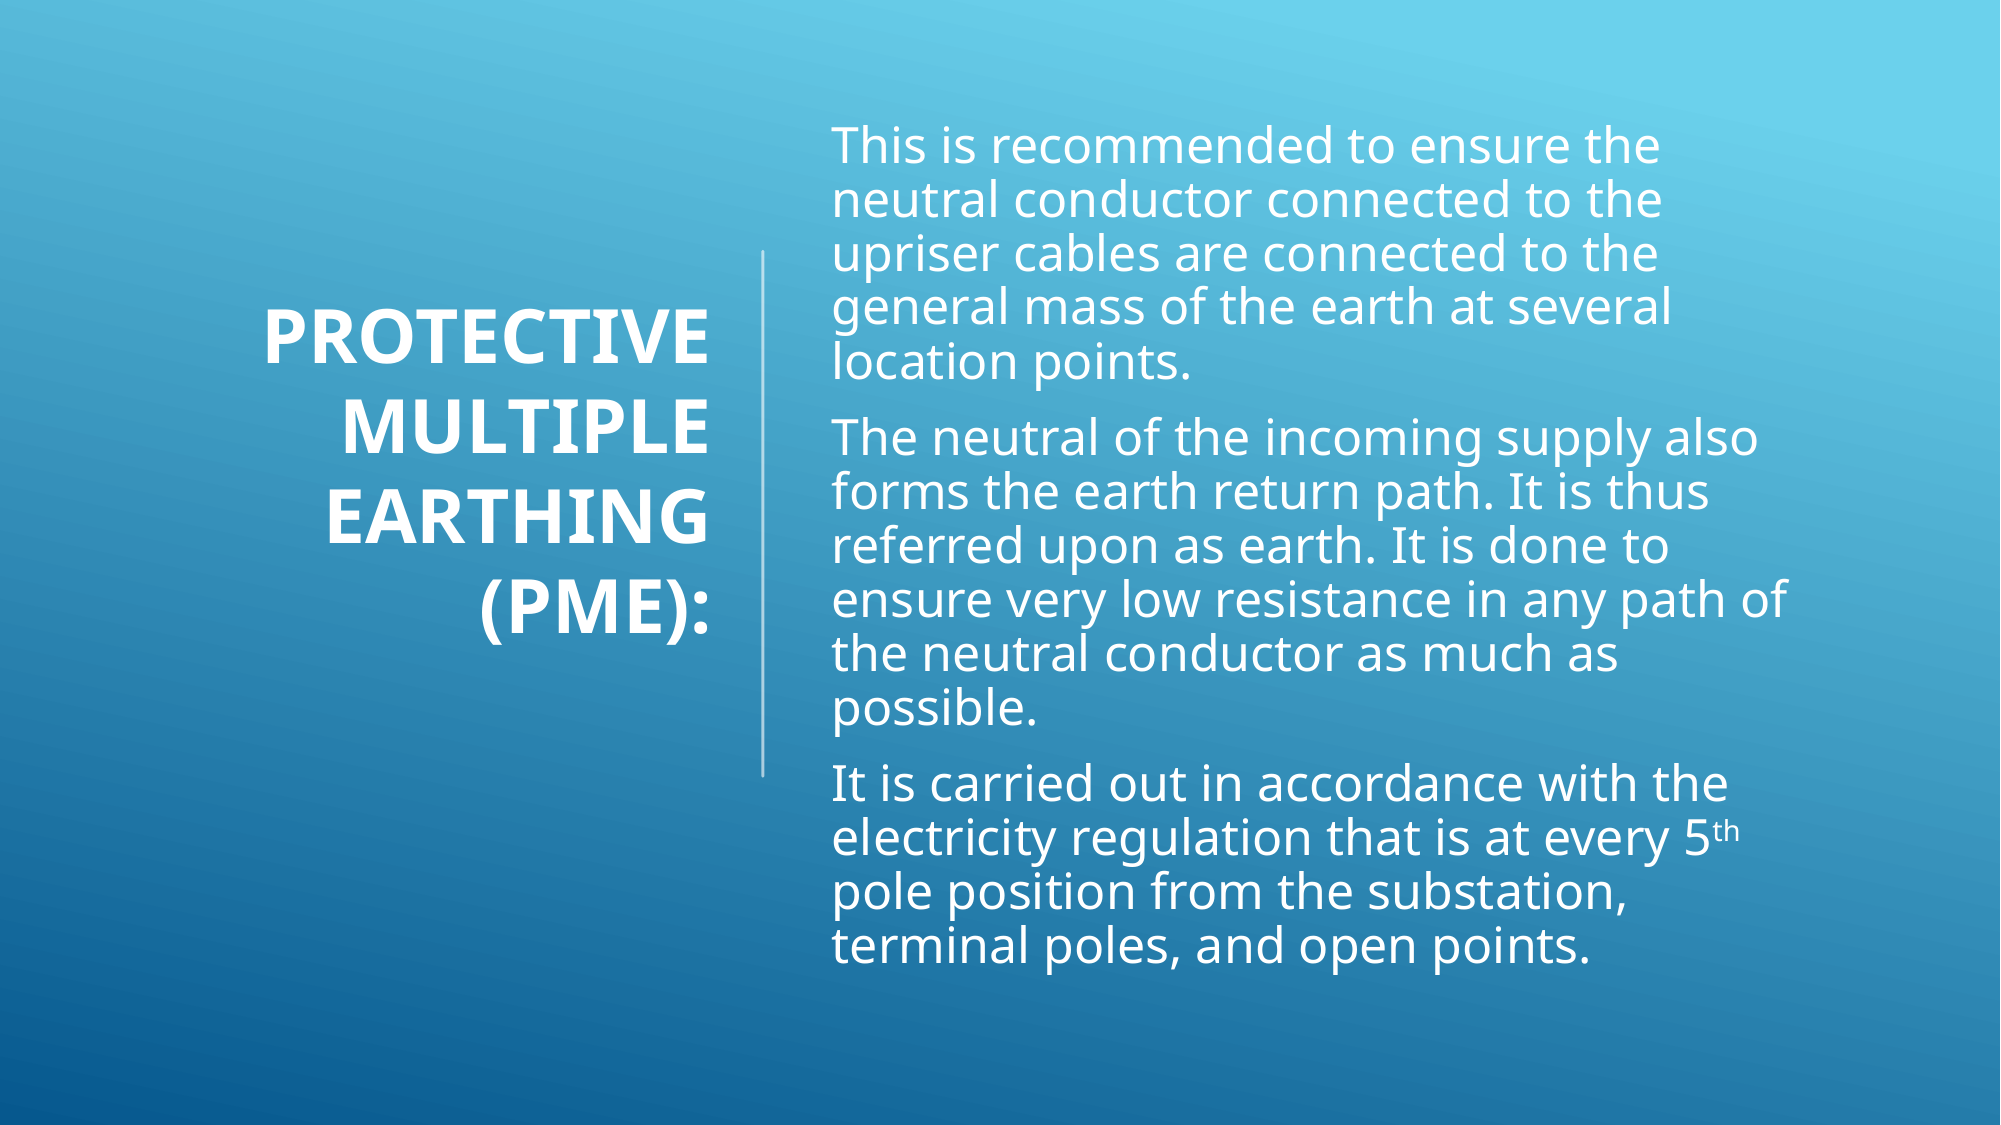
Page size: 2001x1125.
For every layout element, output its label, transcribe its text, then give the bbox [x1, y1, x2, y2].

title Protective Multiple Earthing (PME): [112, 112, 727, 915]
text_box [0, 0, 2000, 1125]
list This is recommended to ensure the neutral conductor connected to the upriser cables are connected to the general mass of the earth at several location points. The neutral of the incoming supply also forms the earth return path. It is thus referred upon as earth. It is done to ensure very low resistance in any path of the neutral conductor as much as possible. It is carried out in accordance with the electricity regulation that is at every 5th pole position from the substation, terminal poles, and open points. [816, 112, 1849, 1024]
